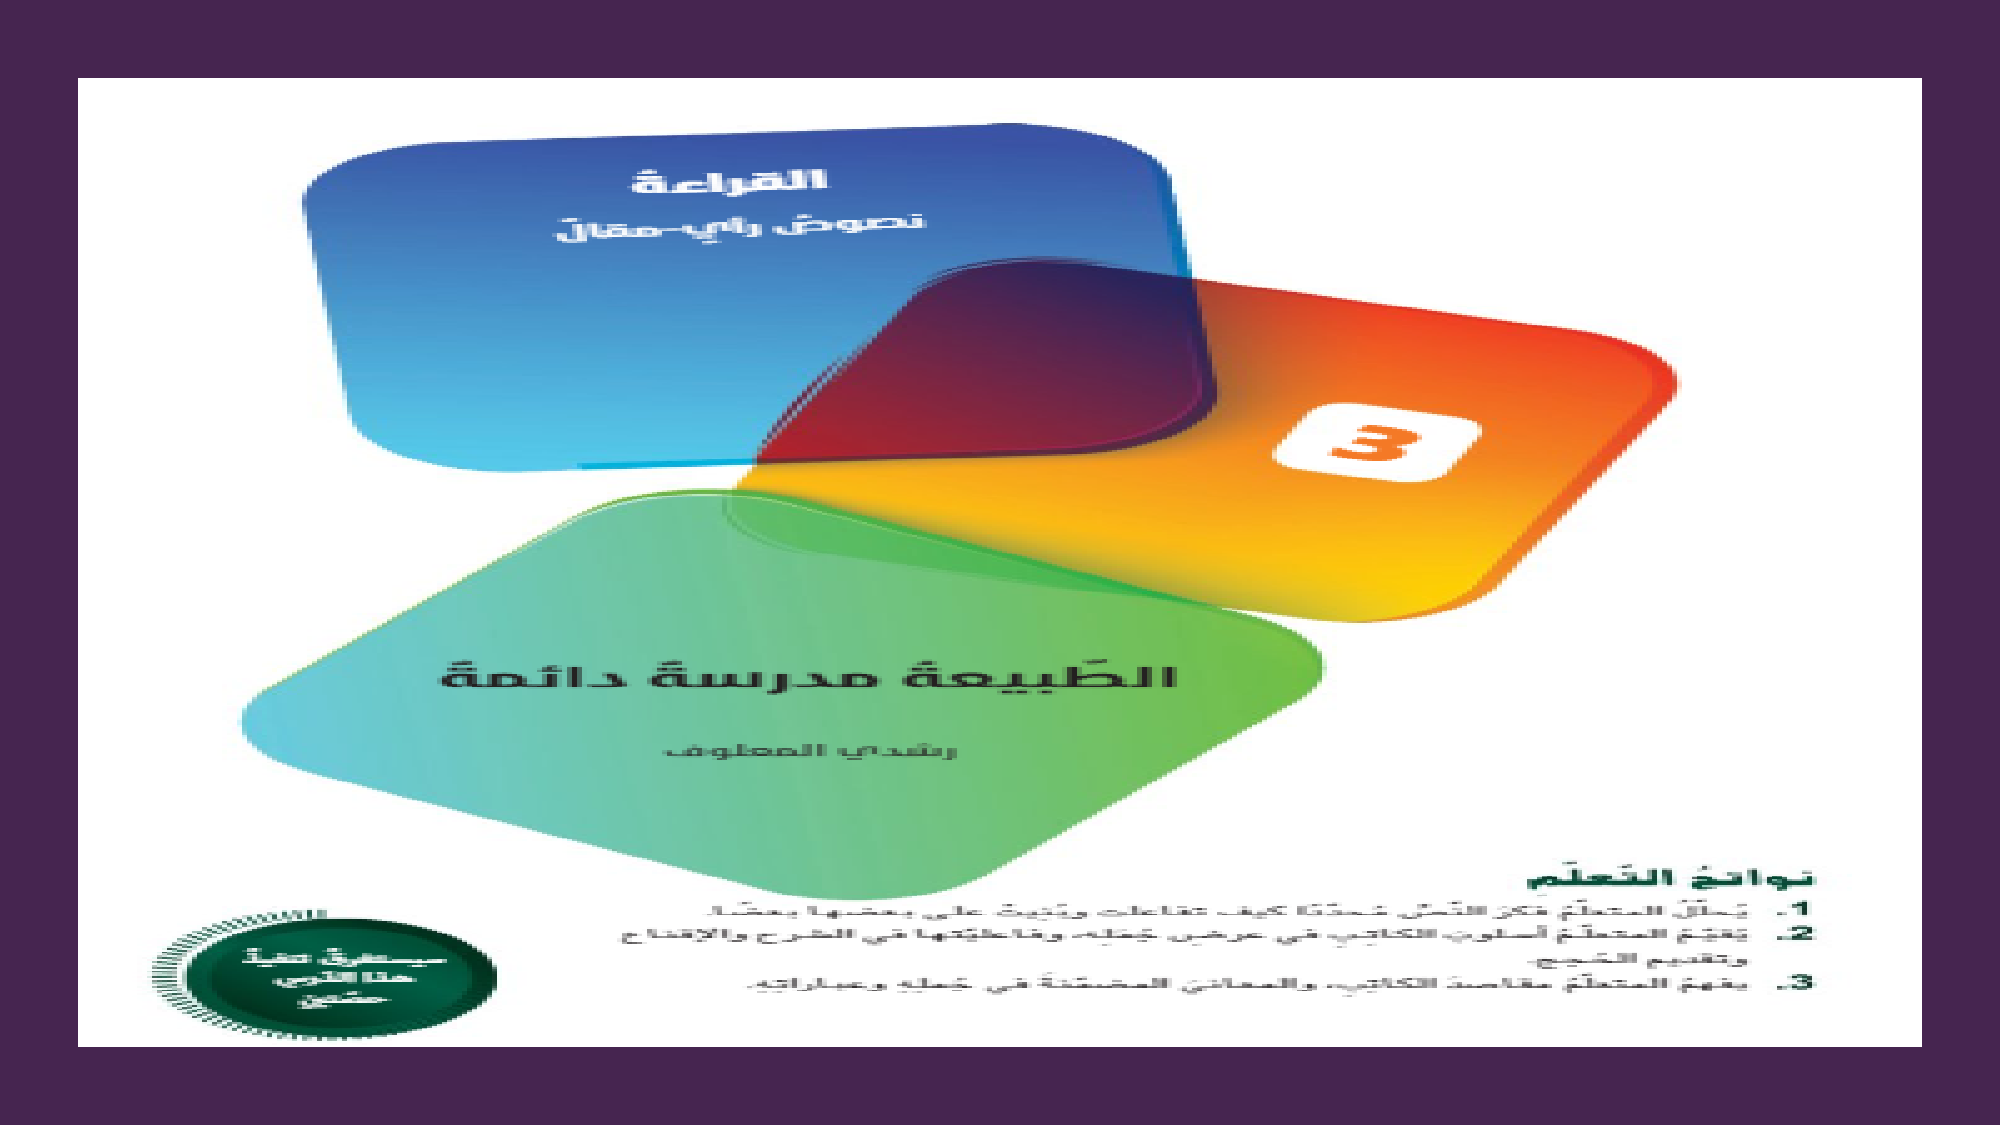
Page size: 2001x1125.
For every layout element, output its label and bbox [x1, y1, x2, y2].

text_box [0, 0, 2000, 1125]
list [78, 78, 1922, 1047]
